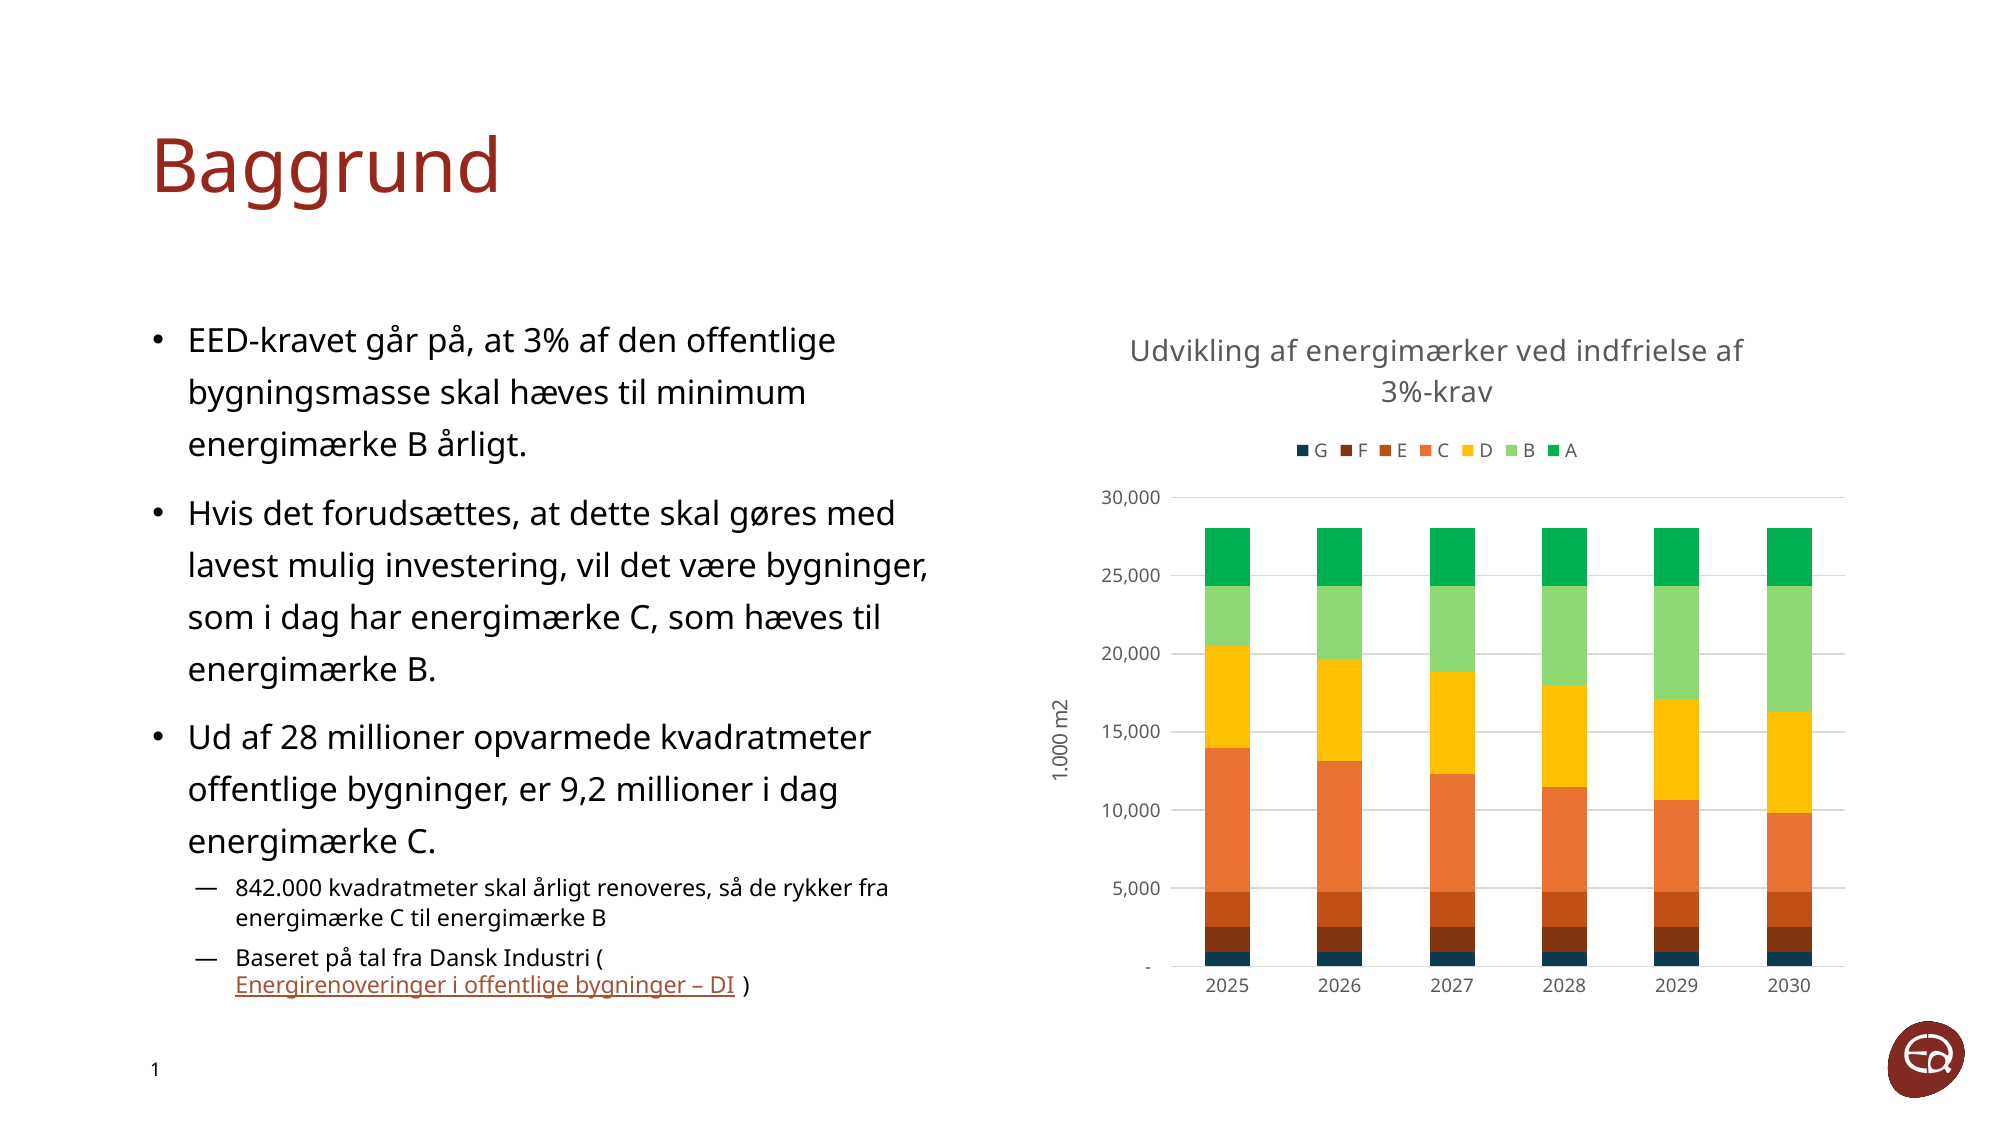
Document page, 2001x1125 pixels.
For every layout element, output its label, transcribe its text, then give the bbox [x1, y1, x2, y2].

footer 1 [135, 1040, 811, 1101]
chart [1012, 299, 1863, 1014]
list EED-kravet går på, at 3% af den offentlige bygningsmasse skal hæves til minimum energimærke B årligt. Hvis det forudsættes, at dette skal gøres med lavest mulig investering, vil det være bygninger, som i dag har energimærke C, som hæves til energimærke B. Ud af 28 millioner opvarmede kvadratmeter offentlige bygninger, er 9,2 millioner i dag energimærke C. 842.000 kvadratmeter skal årligt renoveres, så de rykker fra energimærke C til energimærke B Baseret på tal fra Dansk Industri (Energirenoveringer i offentlige bygninger – DI) [137, 299, 988, 1014]
picture [1887, 1021, 1965, 1098]
title Baggrund [135, 59, 1861, 278]
